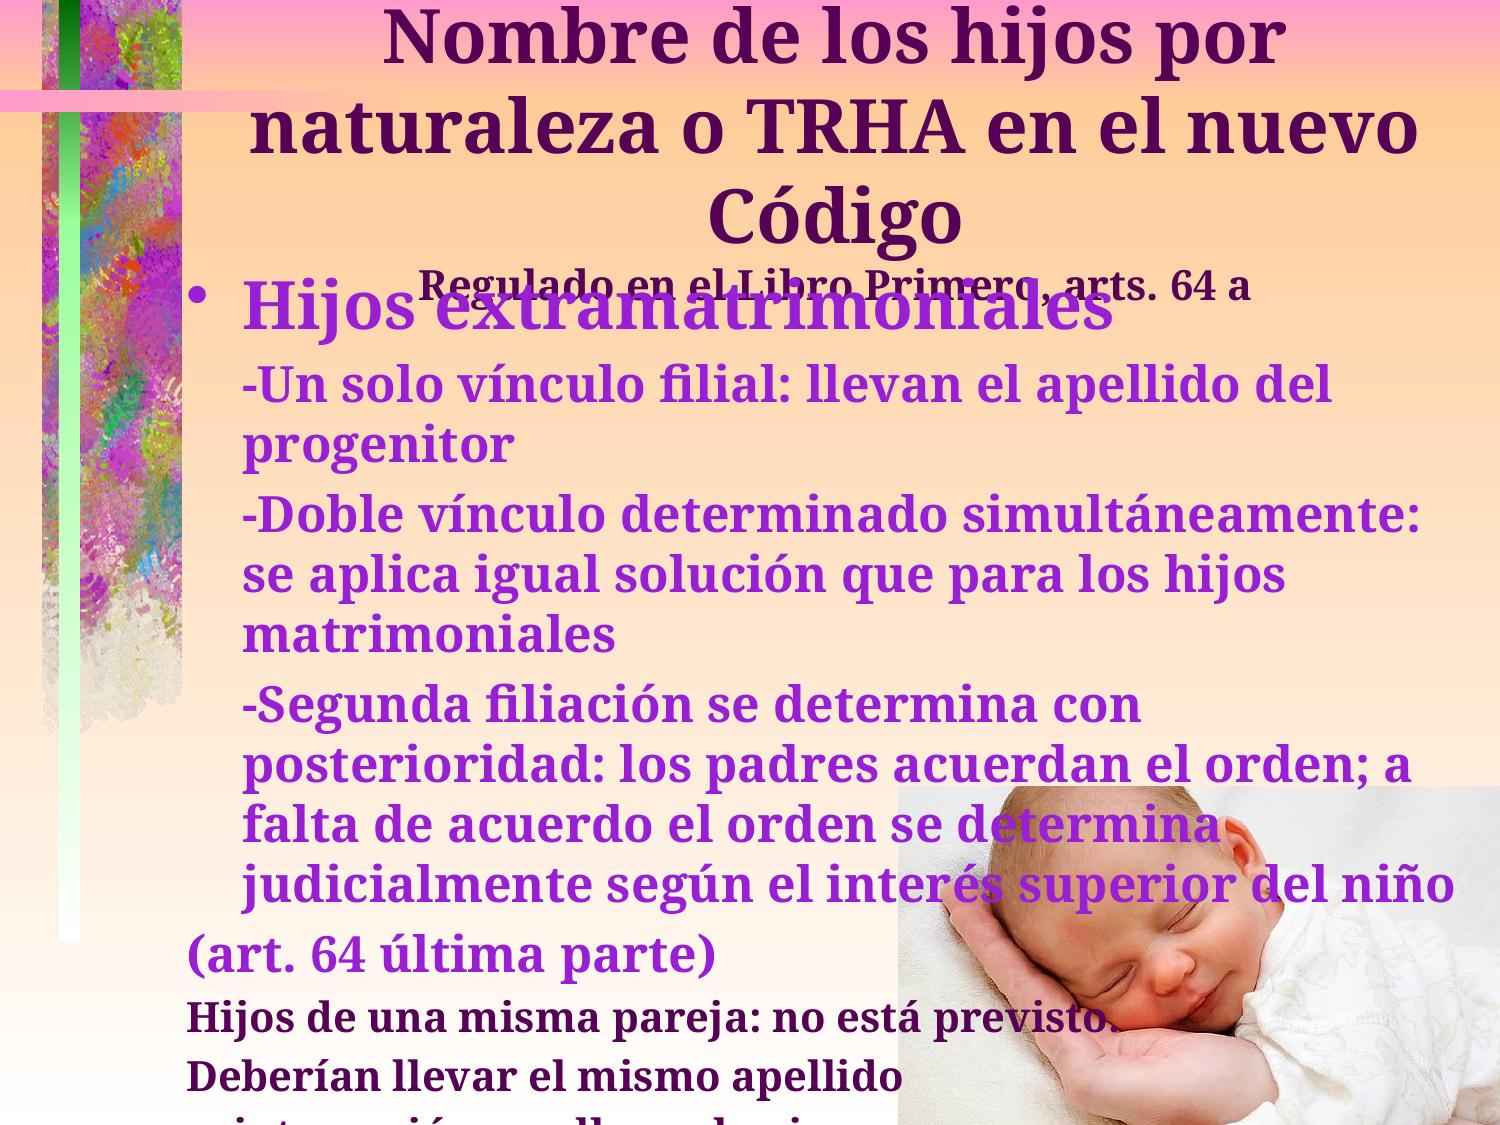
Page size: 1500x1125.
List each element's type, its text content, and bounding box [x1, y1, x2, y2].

picture [80, 111, 170, 821]
list Hijos extramatrimoniales -Un solo vínculo filial: llevan el apellido del progenitor -Doble vínculo determinado simultáneamente: se aplica igual solución que para los hijos matrimoniales -Segunda filiación se determina con posterioridad: los padres acuerdan el orden; a falta de acuerdo el orden se determina judicialmente según el interés superior del niño (art. 64 última parte) Hijos de una misma pareja: no está previsto. Deberían llevar el mismo apellido o integración que lleva el primero [170, 255, 1488, 1083]
picture [42, 0, 59, 90]
picture [80, 0, 182, 90]
picture [898, 786, 1500, 1125]
title Nombre de los hijos por naturaleza o TRHA en el nuevo Código Regulado en el Libro Primero, arts. 64 a [170, 30, 1500, 268]
picture [42, 111, 59, 821]
